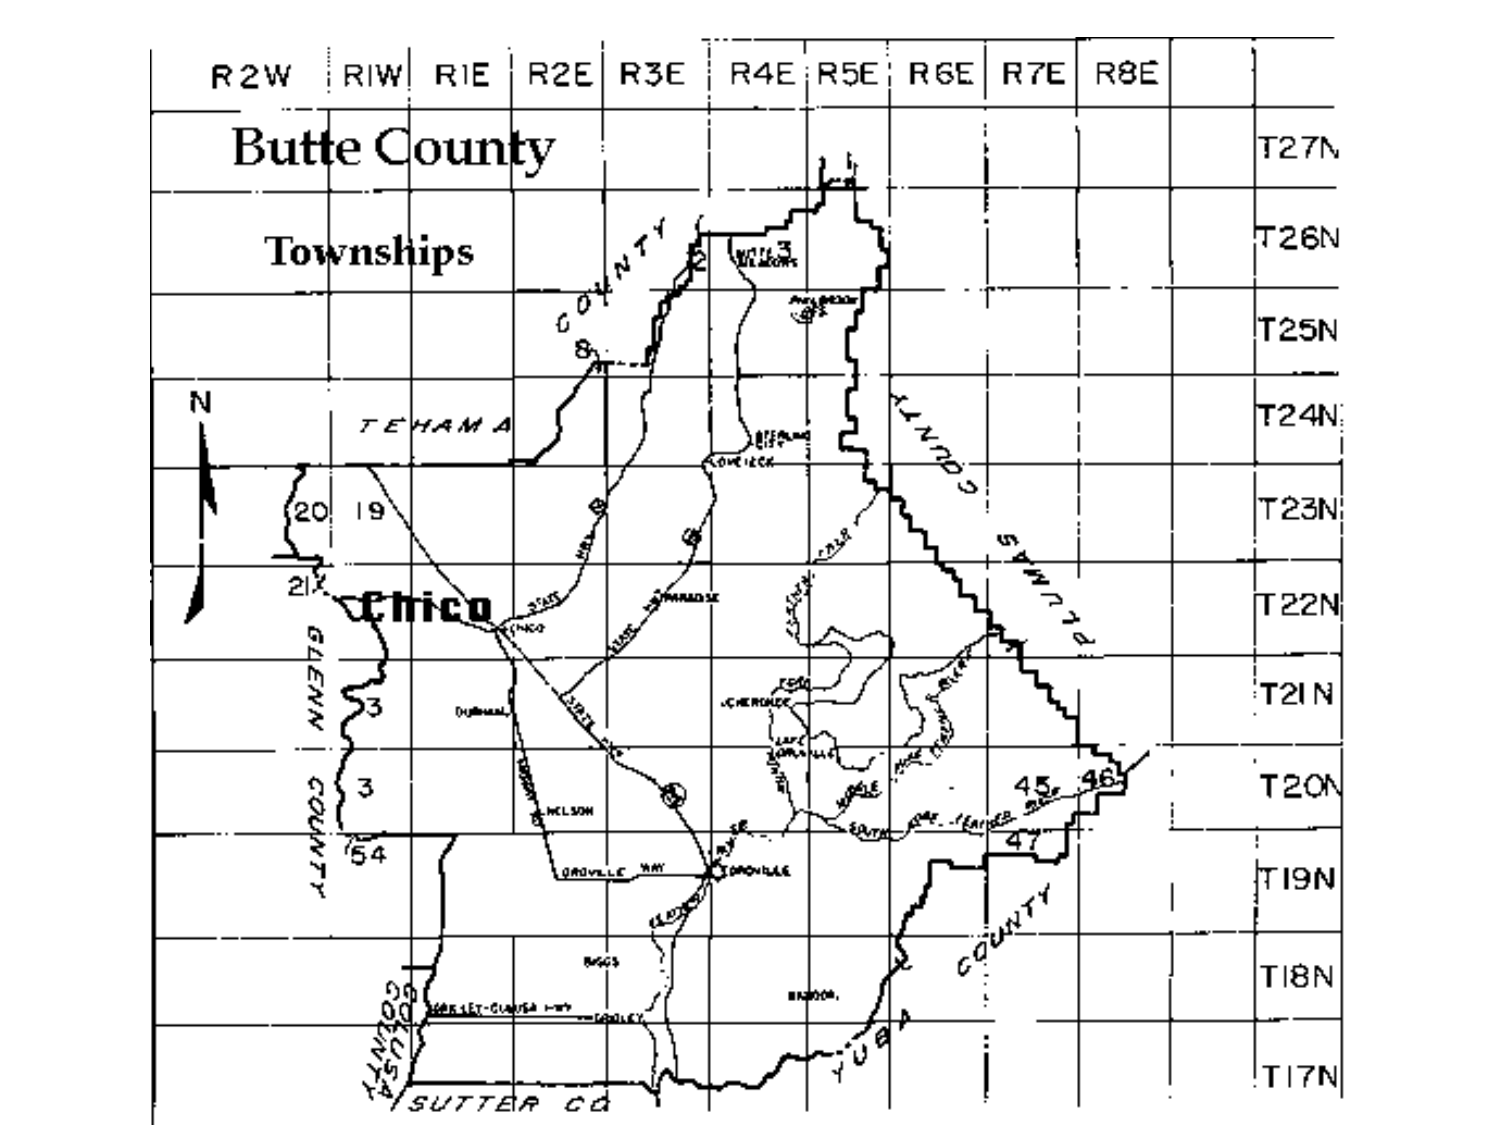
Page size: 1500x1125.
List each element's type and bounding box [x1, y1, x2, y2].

picture [149, 37, 1351, 1125]
